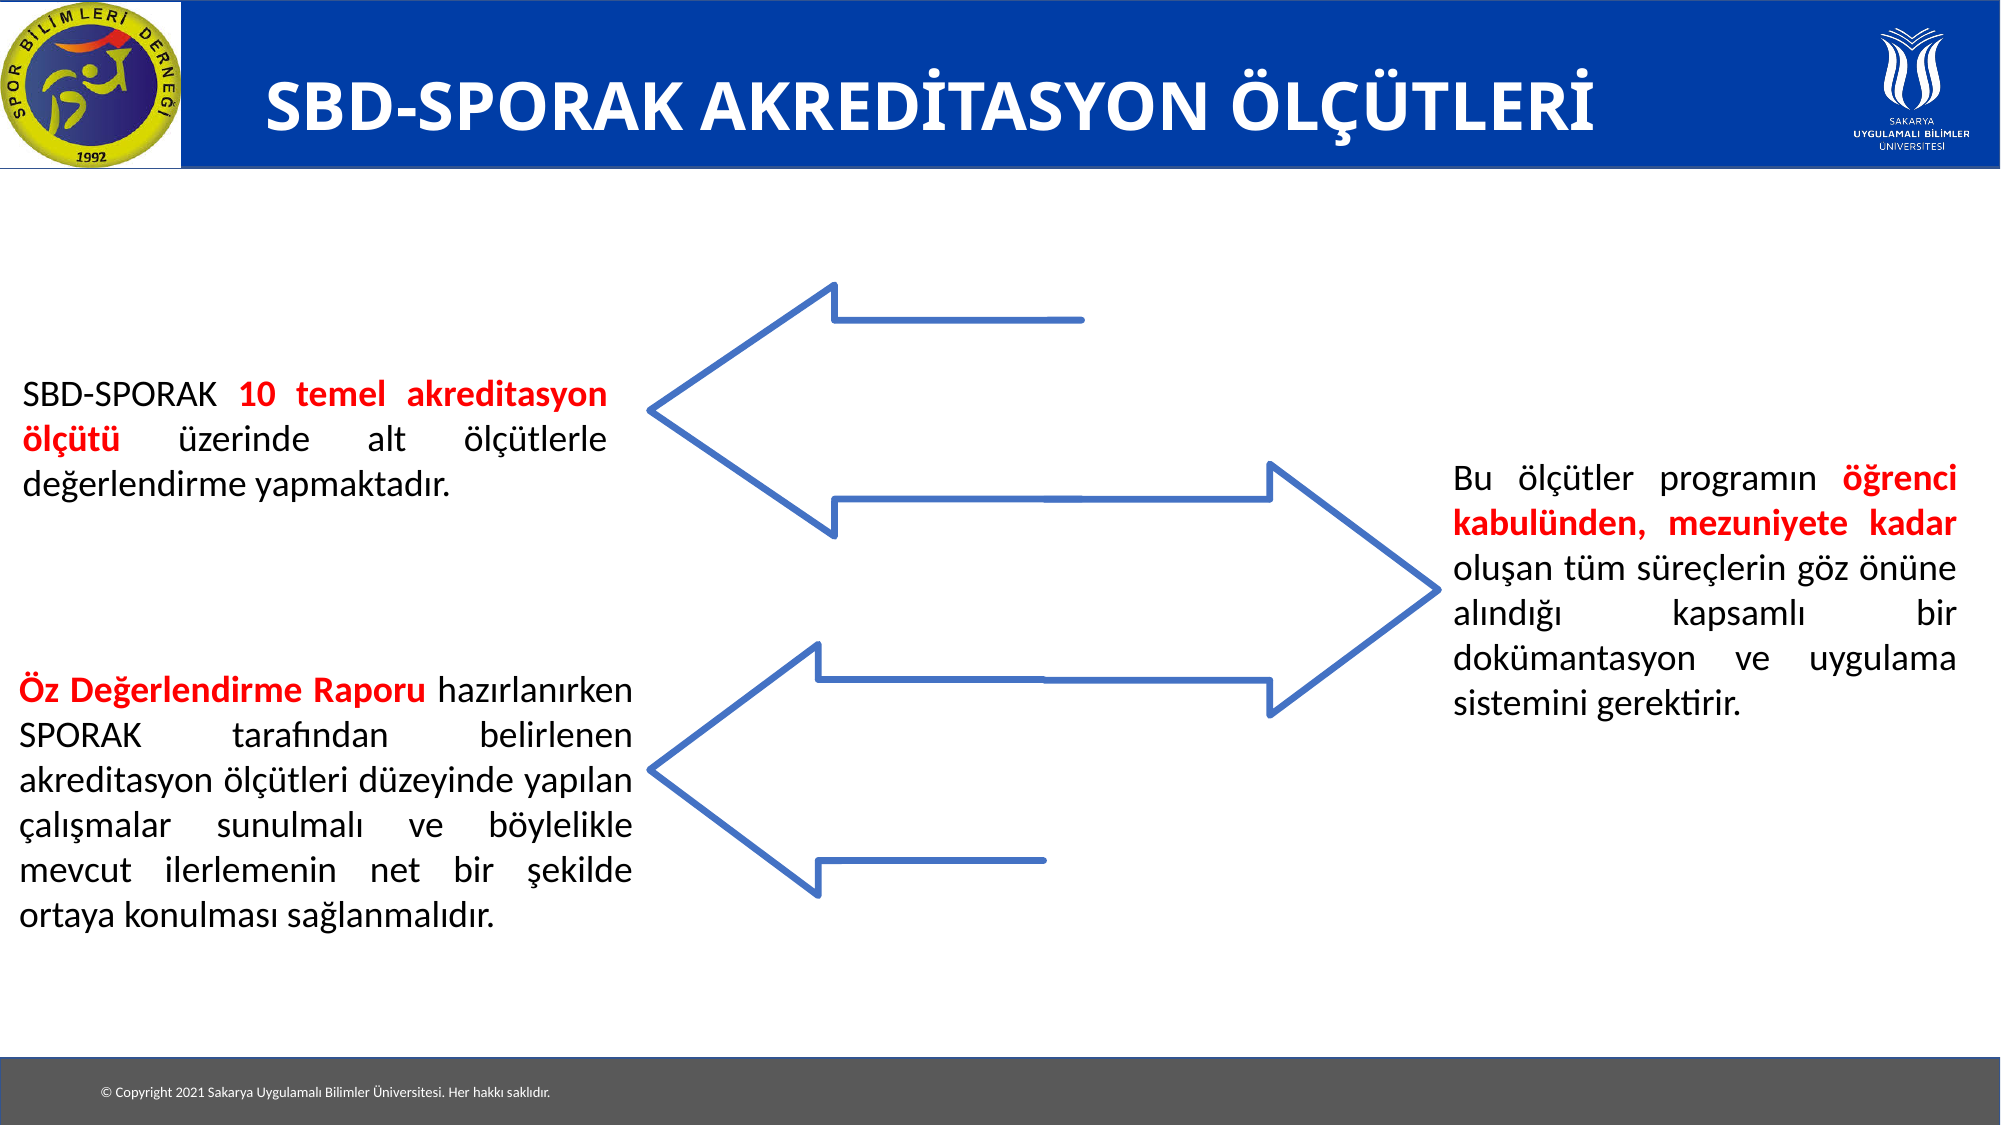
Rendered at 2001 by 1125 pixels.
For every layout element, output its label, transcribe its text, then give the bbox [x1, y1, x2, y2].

text_box Öz Değerlendirme Raporu hazırlanırken SPORAK tarafından belirlenen akreditasyon ölçütleri düzeyinde yapılan çalışmalar sunulmalı ve böylelikle mevcut ilerlemenin net bir şekilde ortaya konulması sağlanmalıdır. [4, 657, 649, 943]
picture [0, 2, 181, 168]
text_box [649, 644, 1044, 896]
text_box SBD-SPORAK AKREDİTASYON ÖLÇÜTLERİ [181, 54, 1759, 164]
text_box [649, 284, 1082, 537]
text_box Bu ölçütler programın öğrenci kabulünden, mezuniyete kadar oluşan tüm süreçlerin göz önüne alındığı kapsamlı bir dokümantasyon ve uygulama sistemini gerektirir. [1438, 445, 1973, 731]
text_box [1044, 463, 1439, 716]
text_box SBD-SPORAK 10 temel akreditasyon ölçütü üzerinde alt ölçütlerle değerlendirme yapmaktadır. [7, 361, 623, 512]
